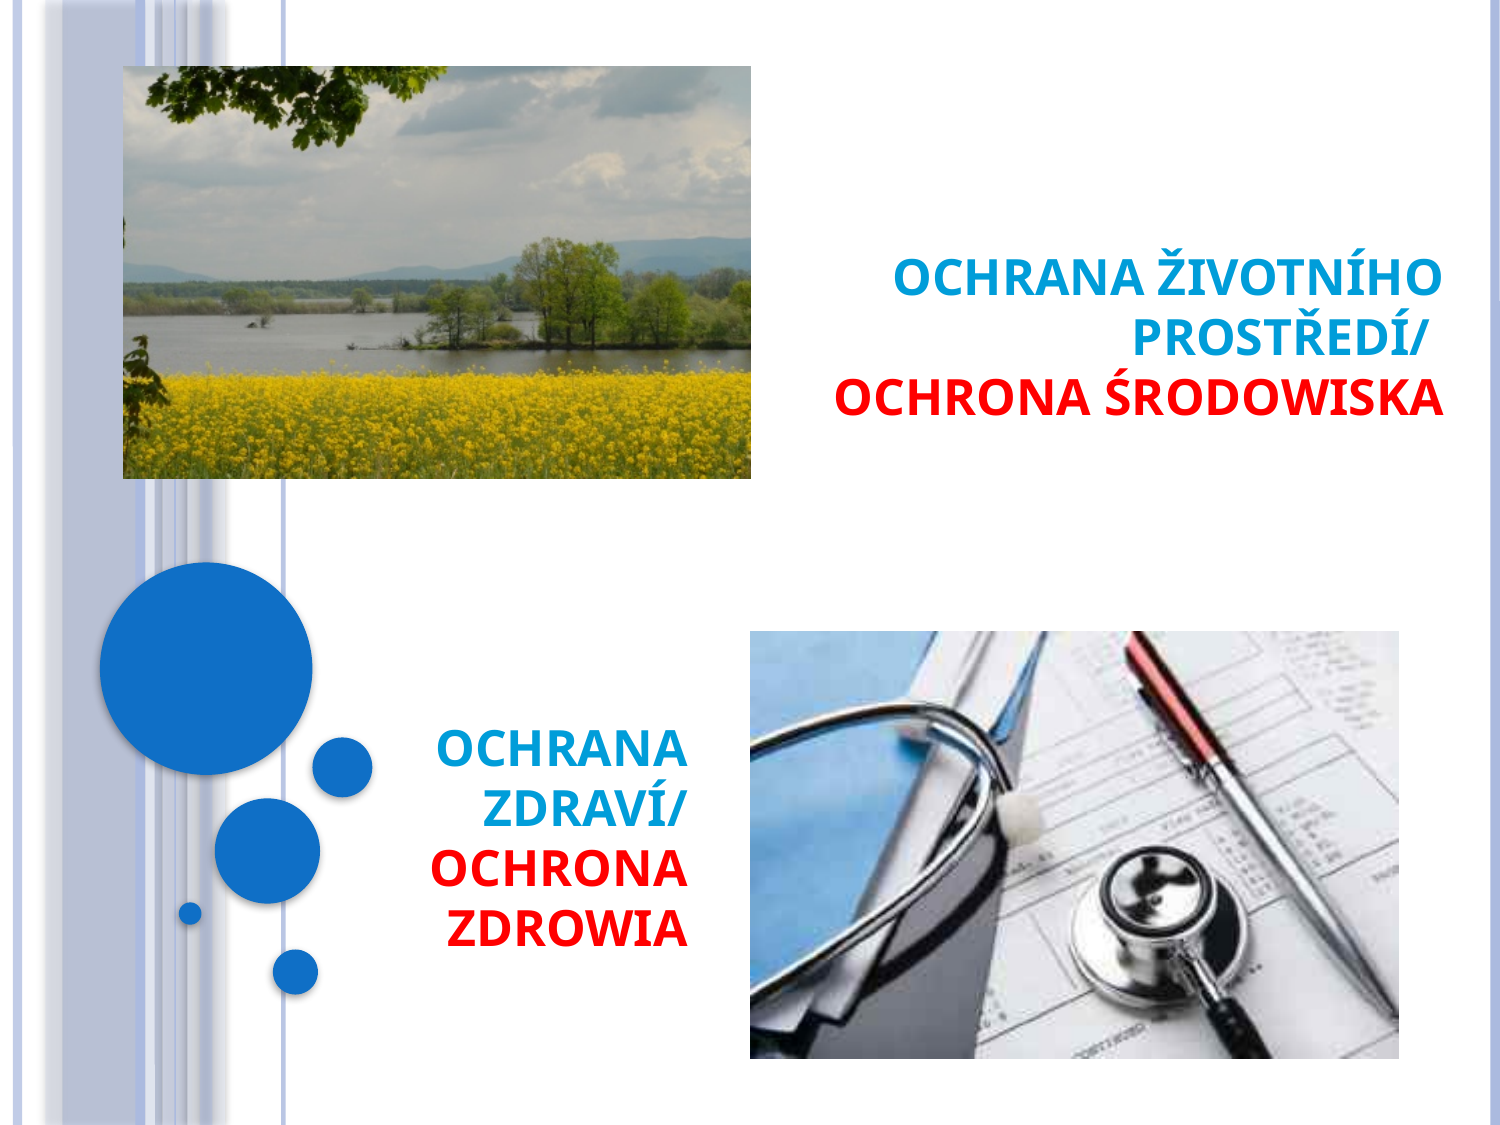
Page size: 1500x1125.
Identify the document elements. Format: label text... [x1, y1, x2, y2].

title OCHRANA ŽIVOTNÍHO PROSTŘEDÍ/ OCHRONA ŚRODOWISKA [785, 113, 1459, 433]
picture [123, 65, 751, 480]
picture [749, 630, 1400, 1060]
subtitle OCHRANA ZDRAVÍ/ OCHRONA ZDROWIA [300, 708, 703, 981]
